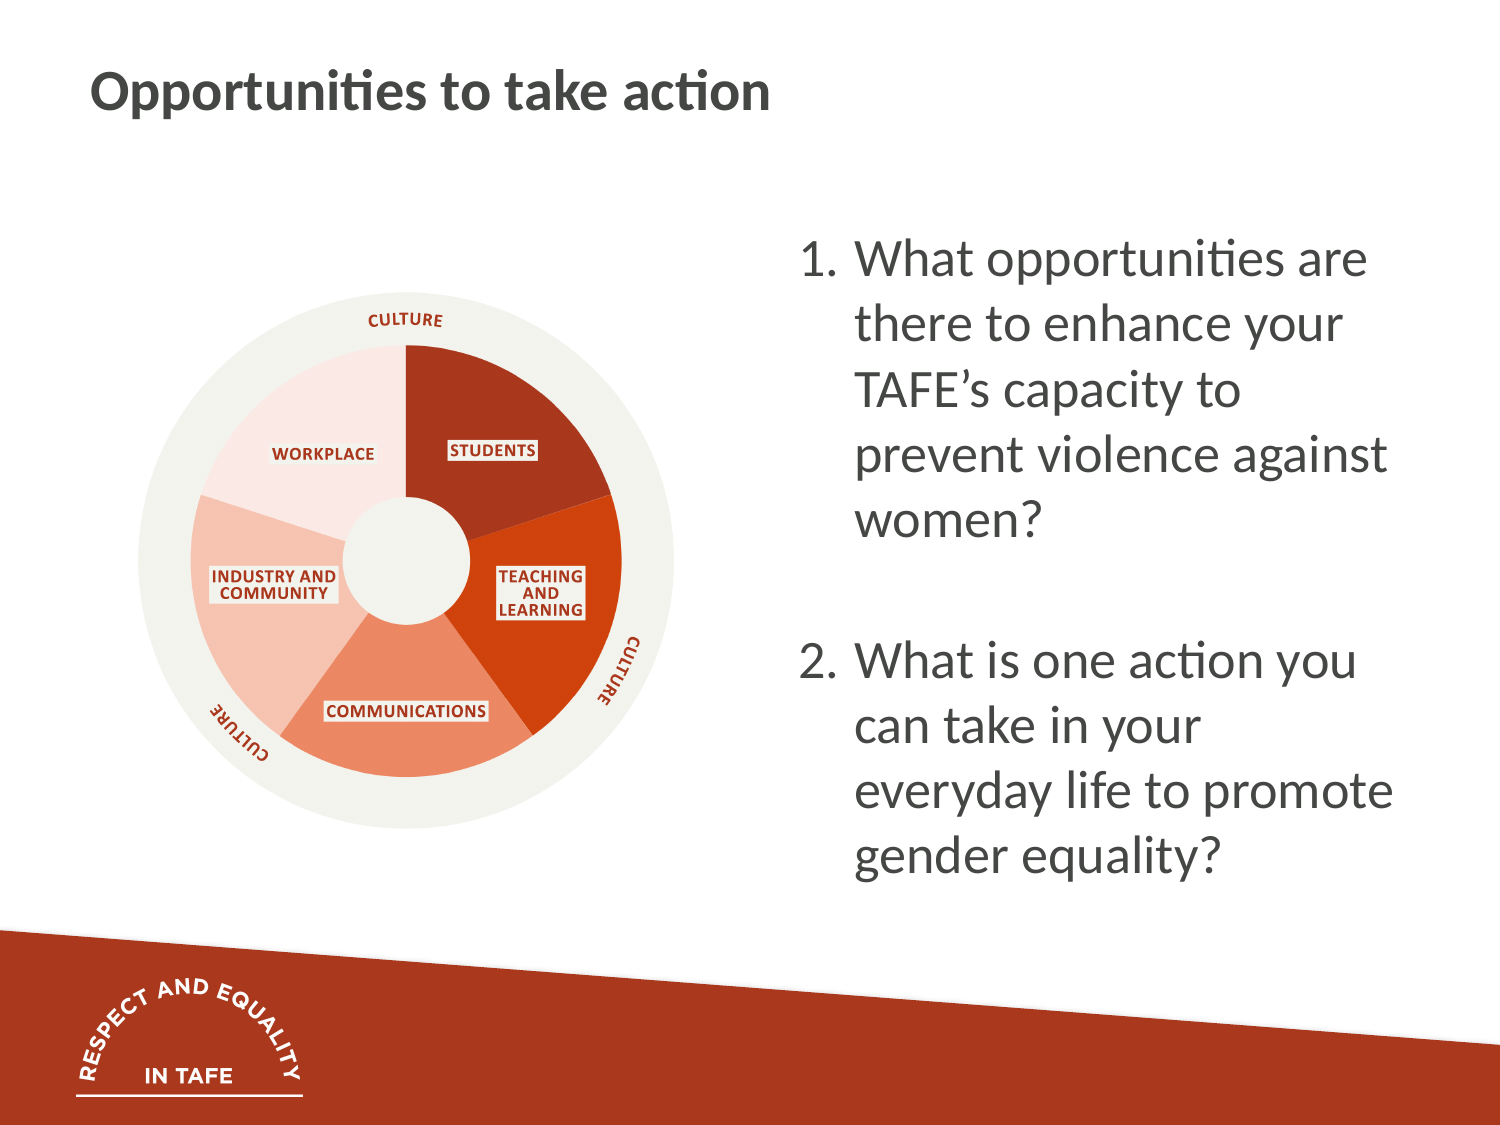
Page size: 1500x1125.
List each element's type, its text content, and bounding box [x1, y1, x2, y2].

title Opportunities to take action [75, 45, 1425, 180]
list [138, 292, 674, 829]
list What opportunities are there to enhance your TAFE’s capacity to prevent violence against women? What is one action you can take in your everyday life to promote gender equality? [762, 215, 1425, 906]
